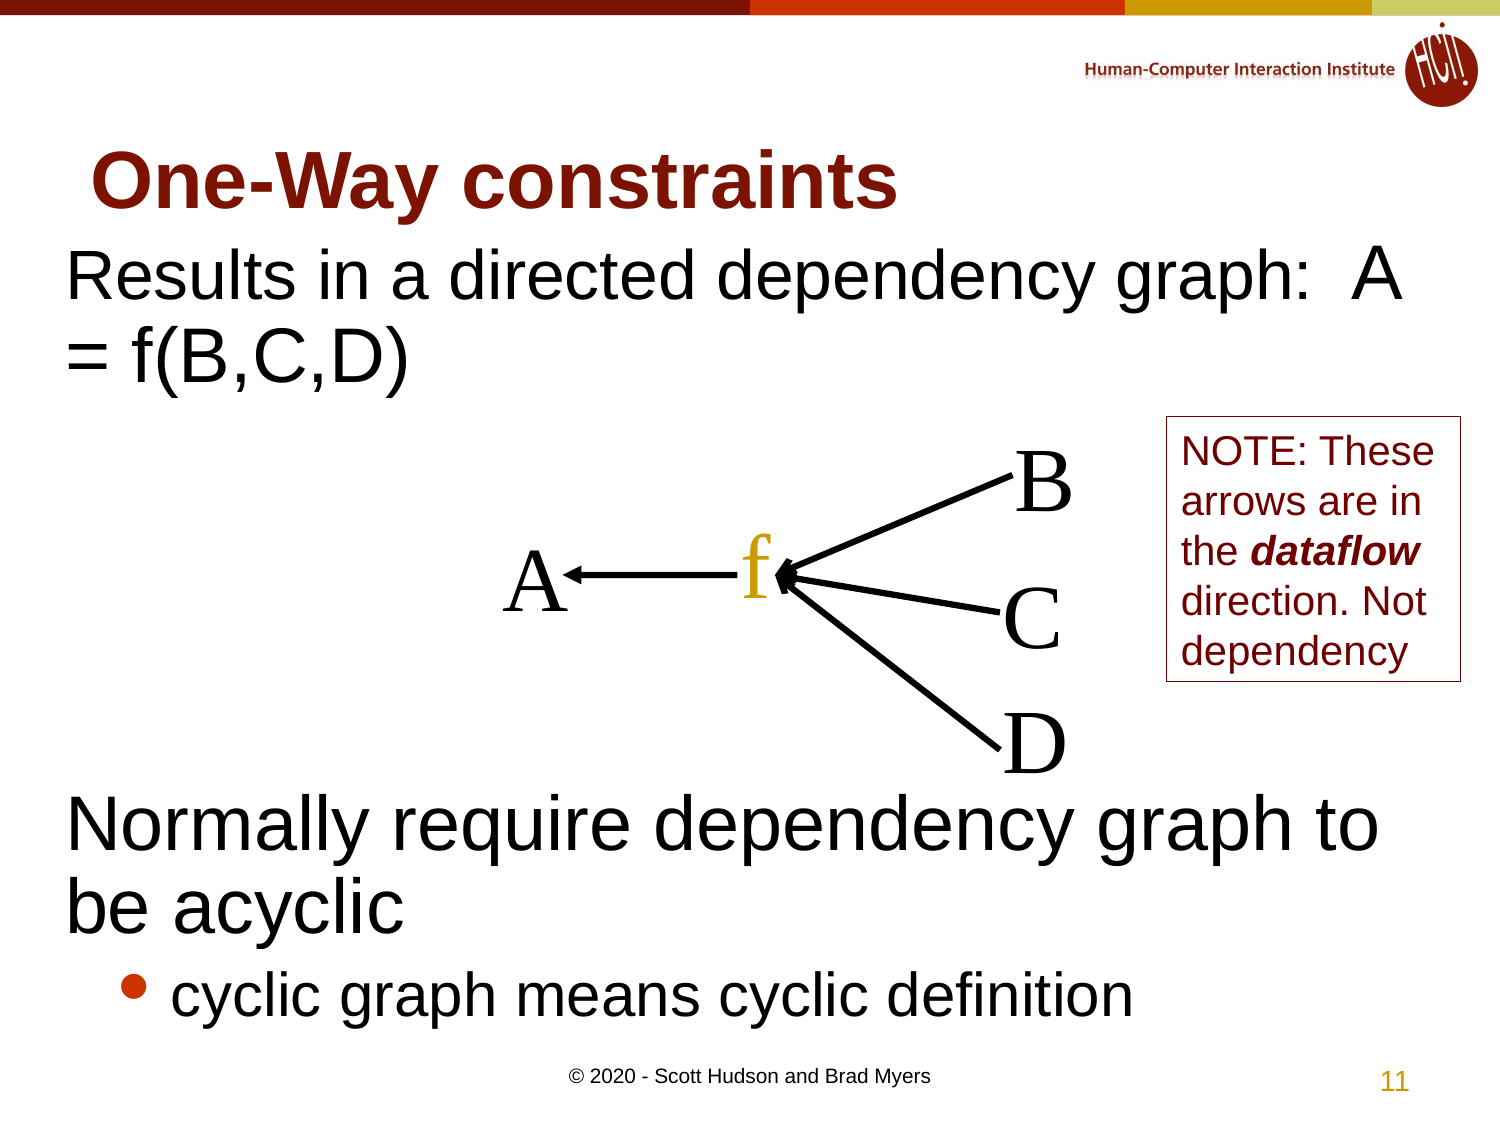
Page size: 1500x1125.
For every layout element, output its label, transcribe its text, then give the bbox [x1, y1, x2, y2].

footer © 2020 - Scott Hudson and Brad Myers [457, 1054, 1043, 1101]
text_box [487, 412, 1092, 801]
picture [1313, 22, 1478, 107]
text_box NOTE: These arrows are in the dataflow direction. Not dependency [1166, 416, 1461, 682]
slide_number 11 [1074, 1054, 1426, 1101]
title One-Way constraints [74, 19, 1313, 224]
list Results in a directed dependency graph: A = f(B,C,D) Normally require dependency graph to be acyclic cyclic graph means cyclic definition [49, 224, 1463, 1038]
